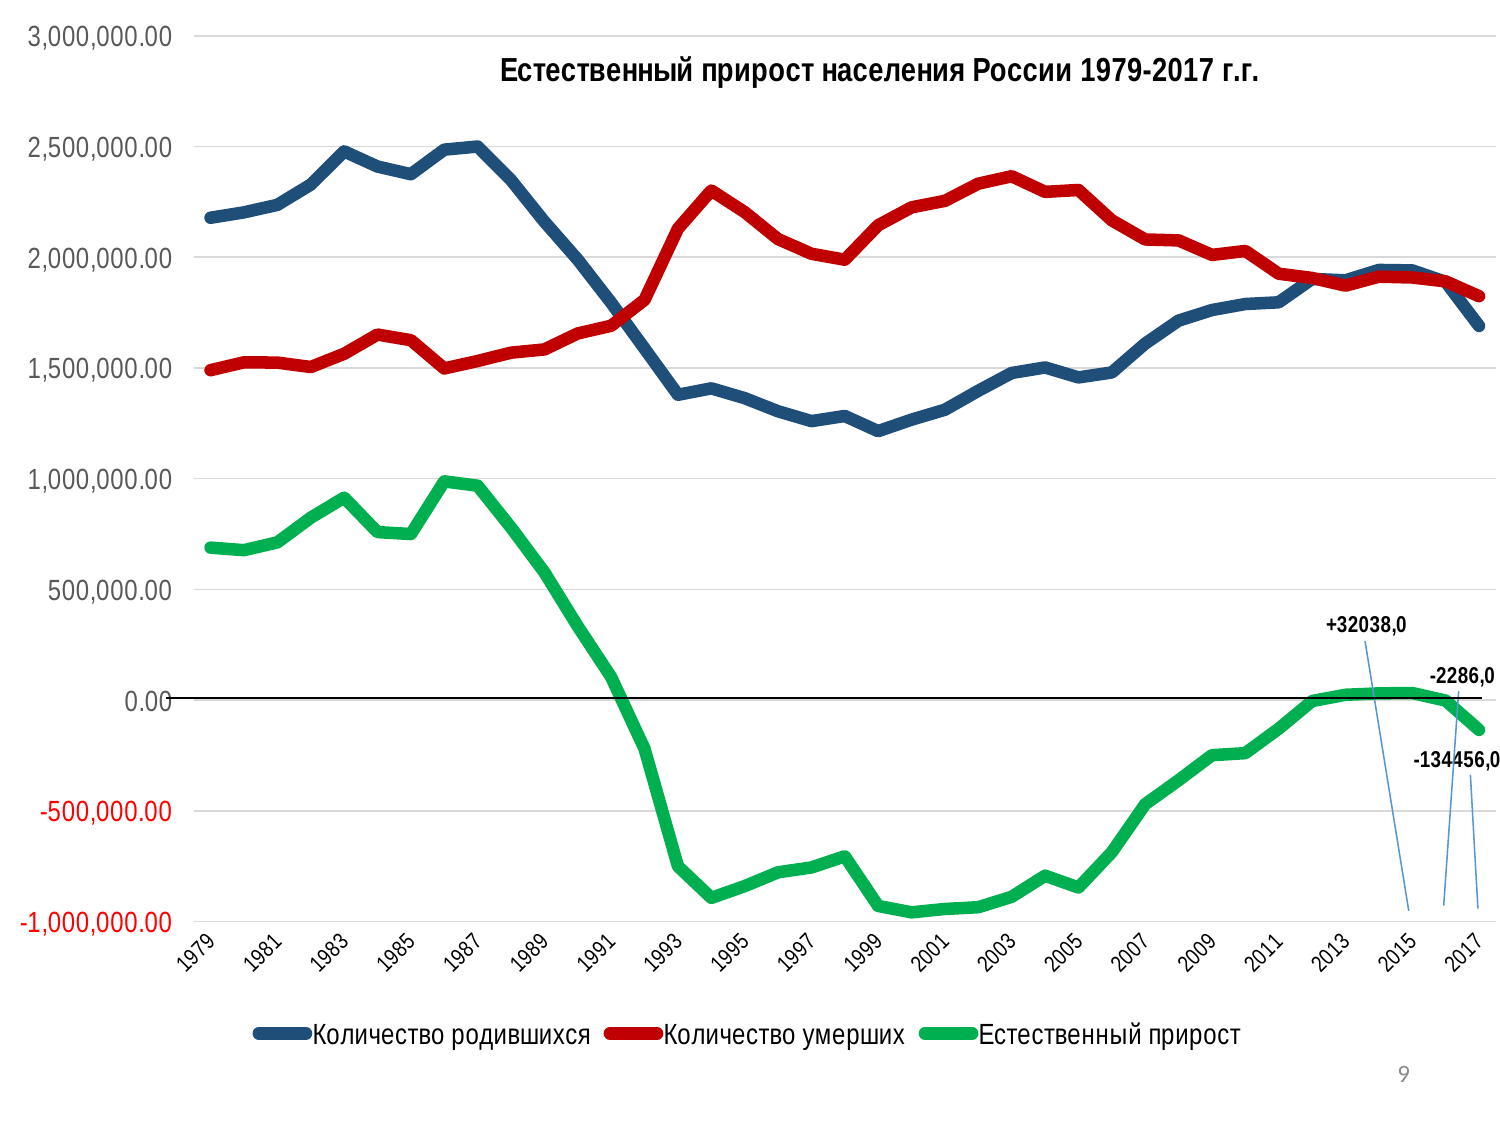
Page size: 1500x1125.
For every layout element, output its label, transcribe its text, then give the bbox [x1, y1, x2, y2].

chart [0, 7, 1500, 1057]
slide_number 9 [1074, 1064, 1425, 1103]
